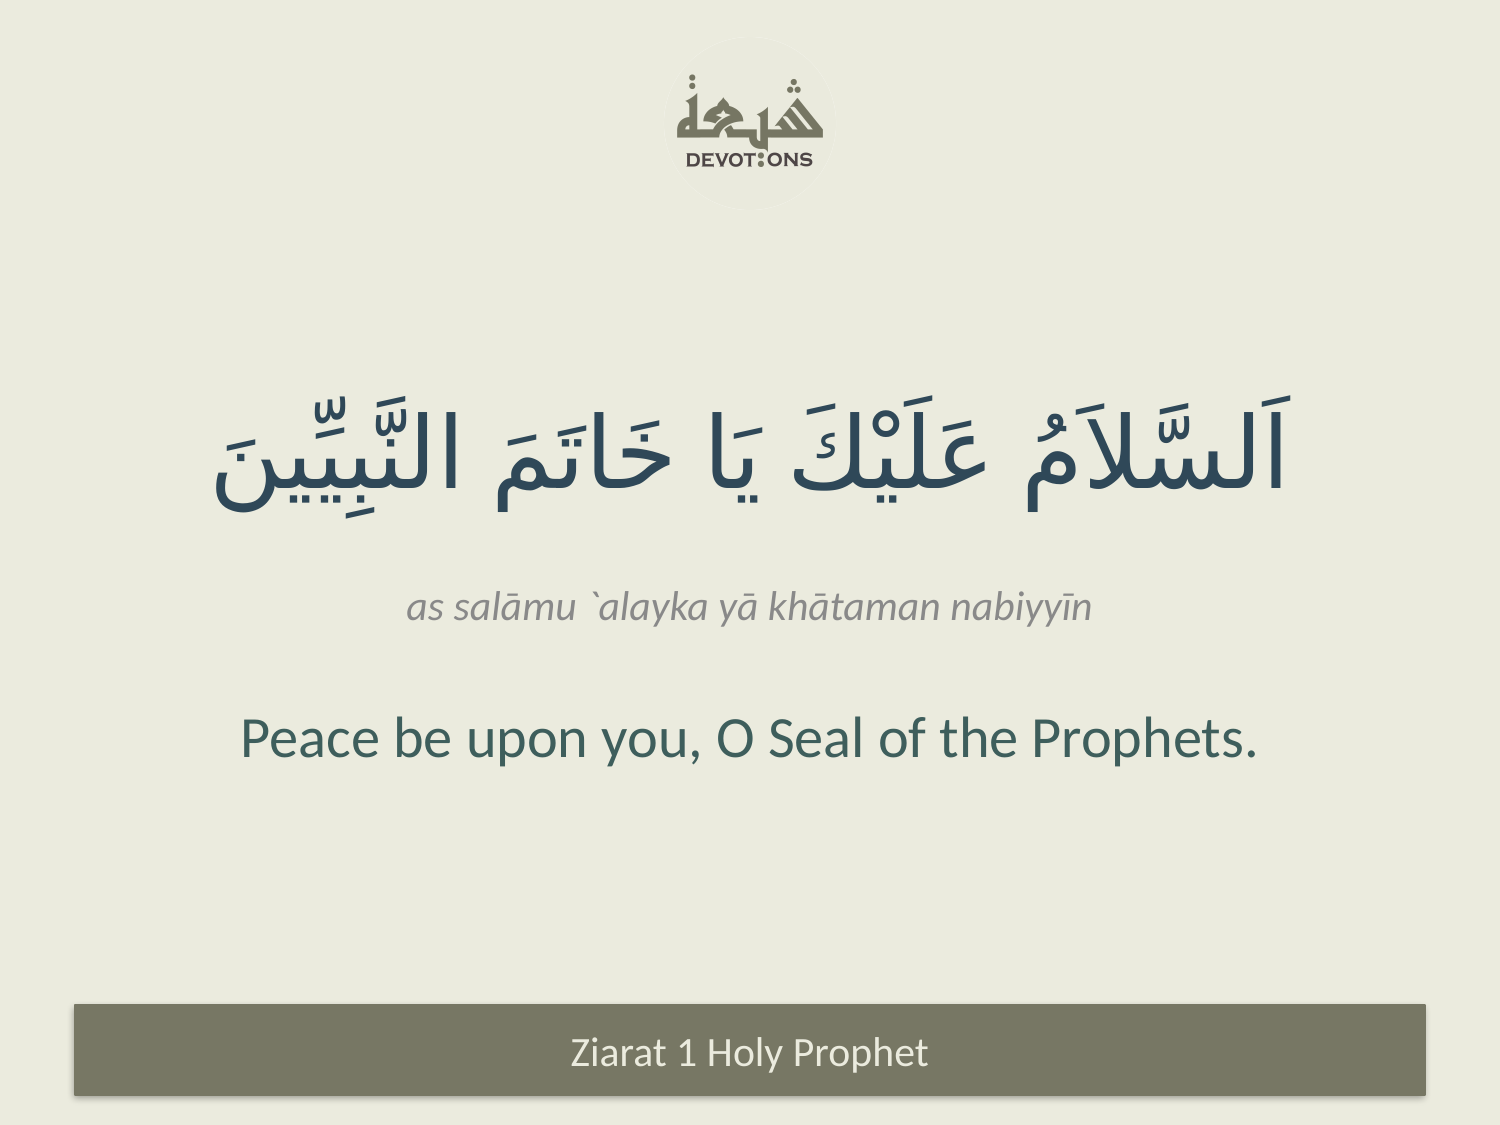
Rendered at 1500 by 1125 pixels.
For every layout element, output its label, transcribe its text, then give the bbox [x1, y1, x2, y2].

picture [656, 29, 844, 218]
text_box اَلسَّلاَمُ عَلَيْكَ يَا خَاتَمَ النَّبِيِّينَ as salāmu `alayka yā khātaman nabiyyīn Peace be upon you, O Seal of the Prophets. [74, 381, 1425, 776]
text_box Ziarat 1 Holy Prophet [555, 1017, 945, 1083]
text_box [74, 1004, 1426, 1096]
